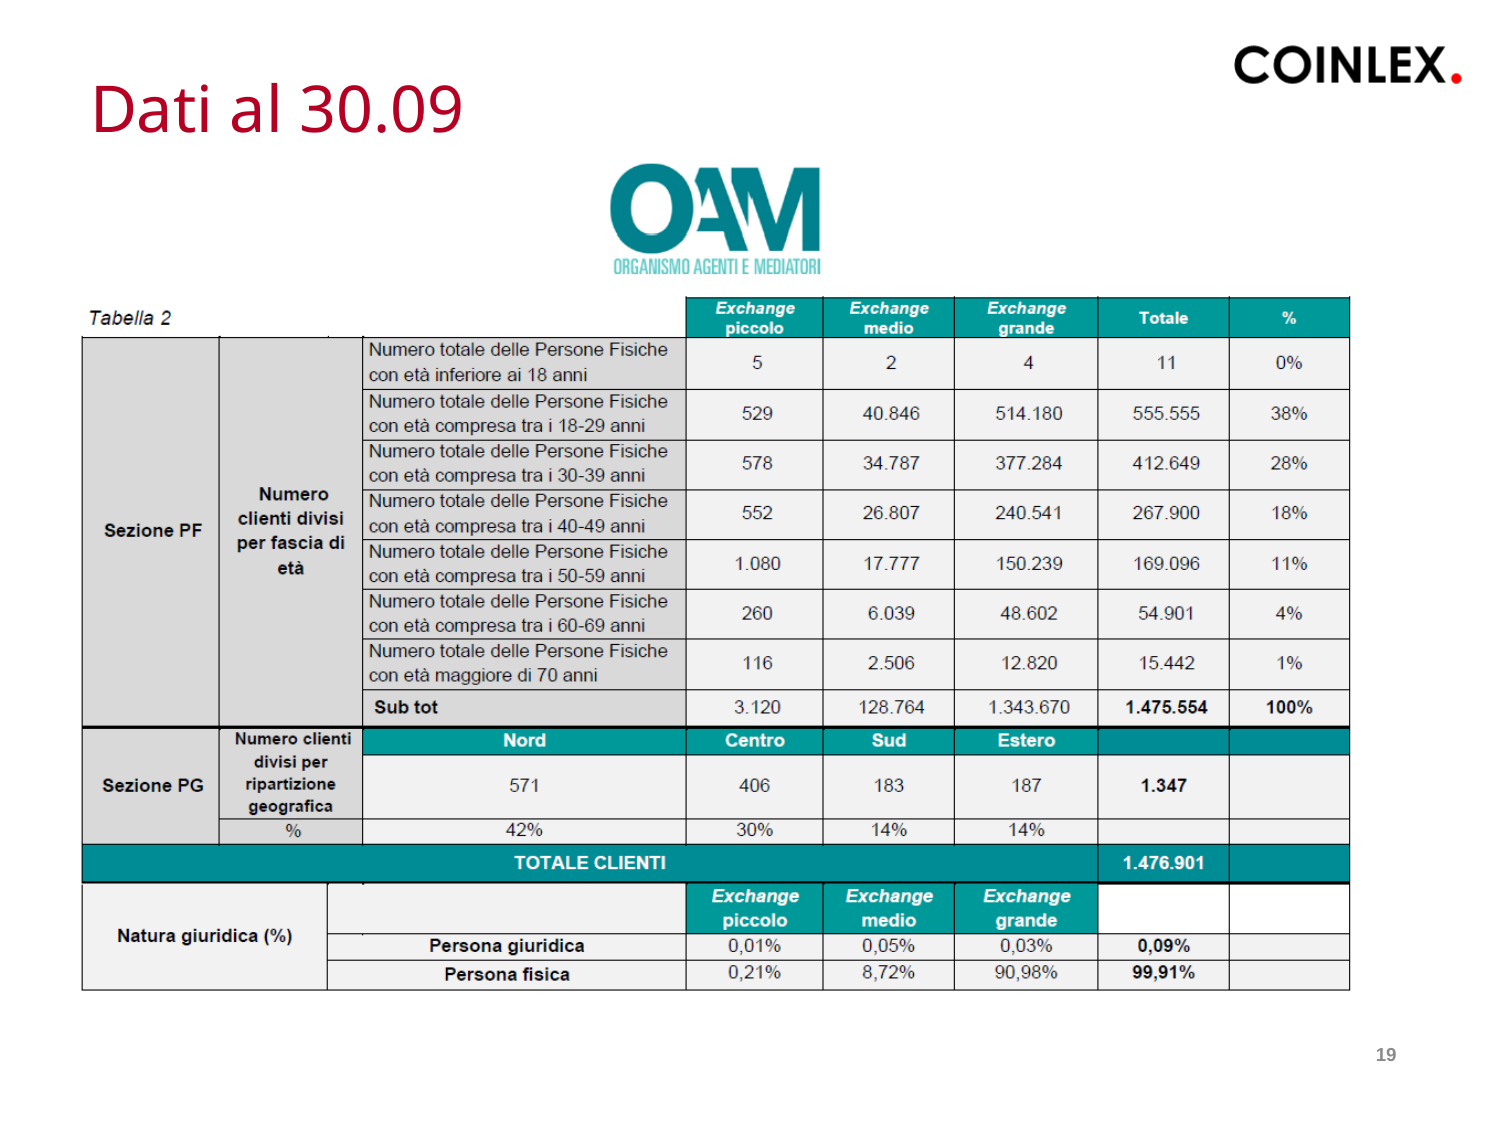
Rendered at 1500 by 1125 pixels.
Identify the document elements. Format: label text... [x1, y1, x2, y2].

title Dati al 30.09 [75, 12, 1425, 200]
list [64, 156, 1369, 1006]
text_box 19 [1059, 1042, 1397, 1103]
picture [1202, 0, 1500, 138]
